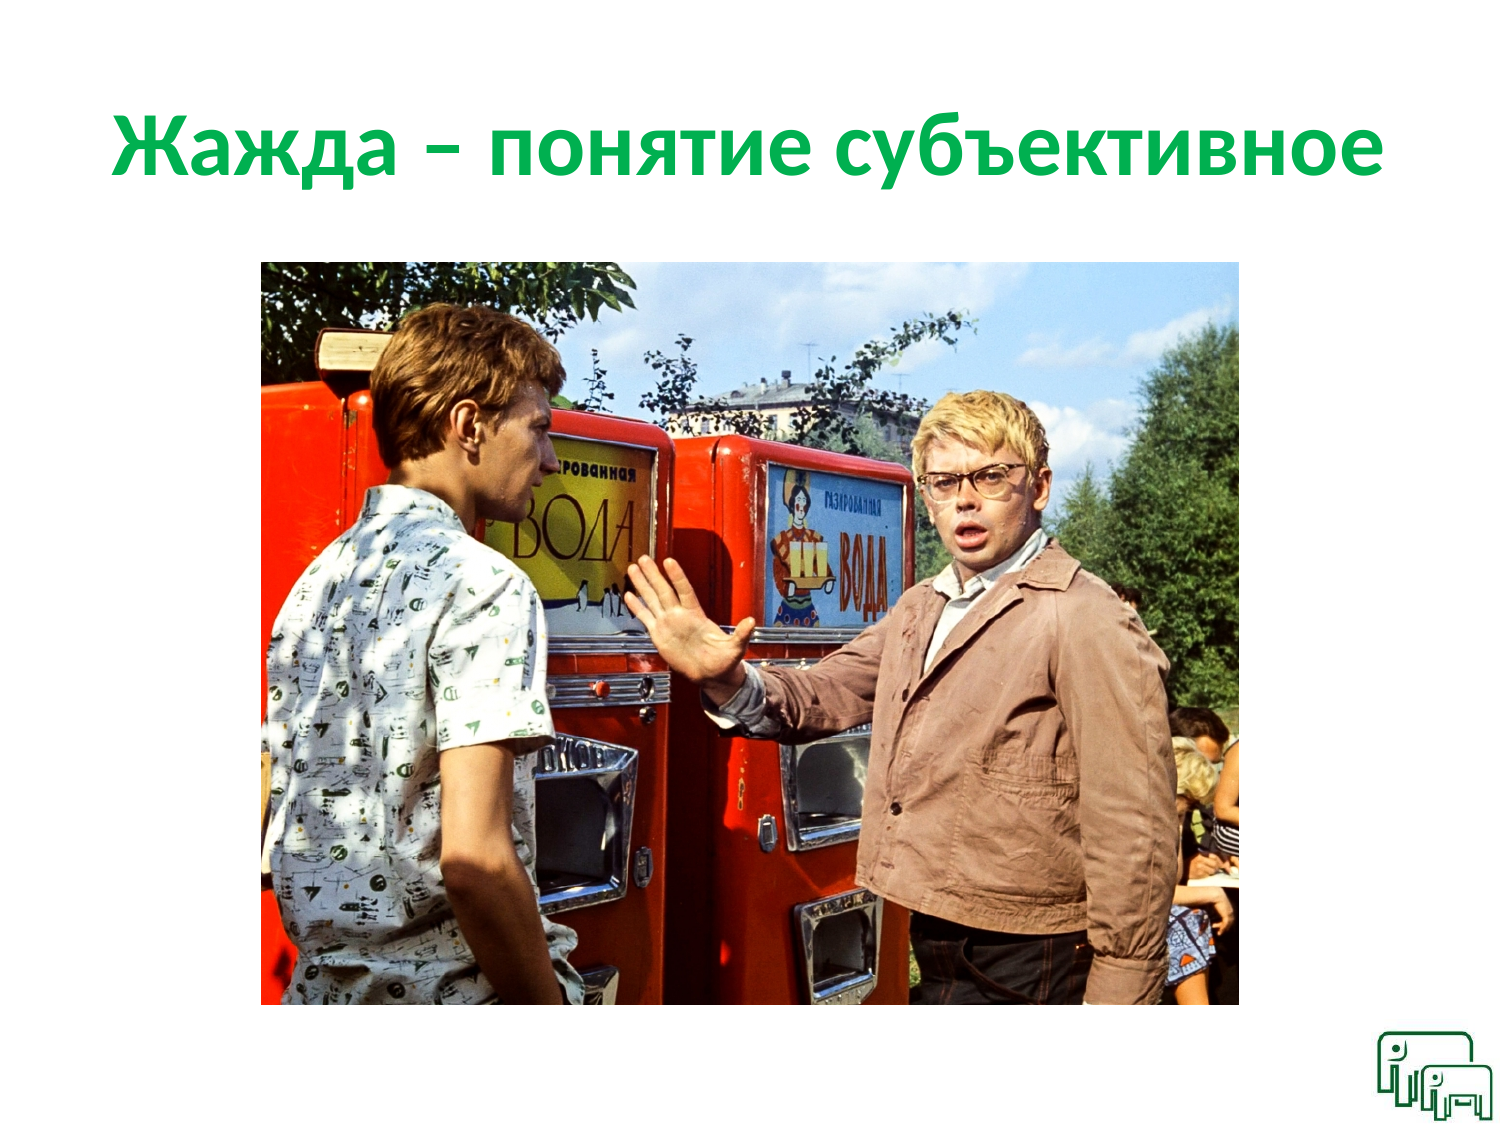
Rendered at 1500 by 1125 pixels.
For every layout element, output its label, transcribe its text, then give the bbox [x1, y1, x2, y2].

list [261, 262, 1239, 1006]
title Жажда – понятие субъективное [75, 45, 1425, 233]
picture [1370, 1019, 1500, 1125]
